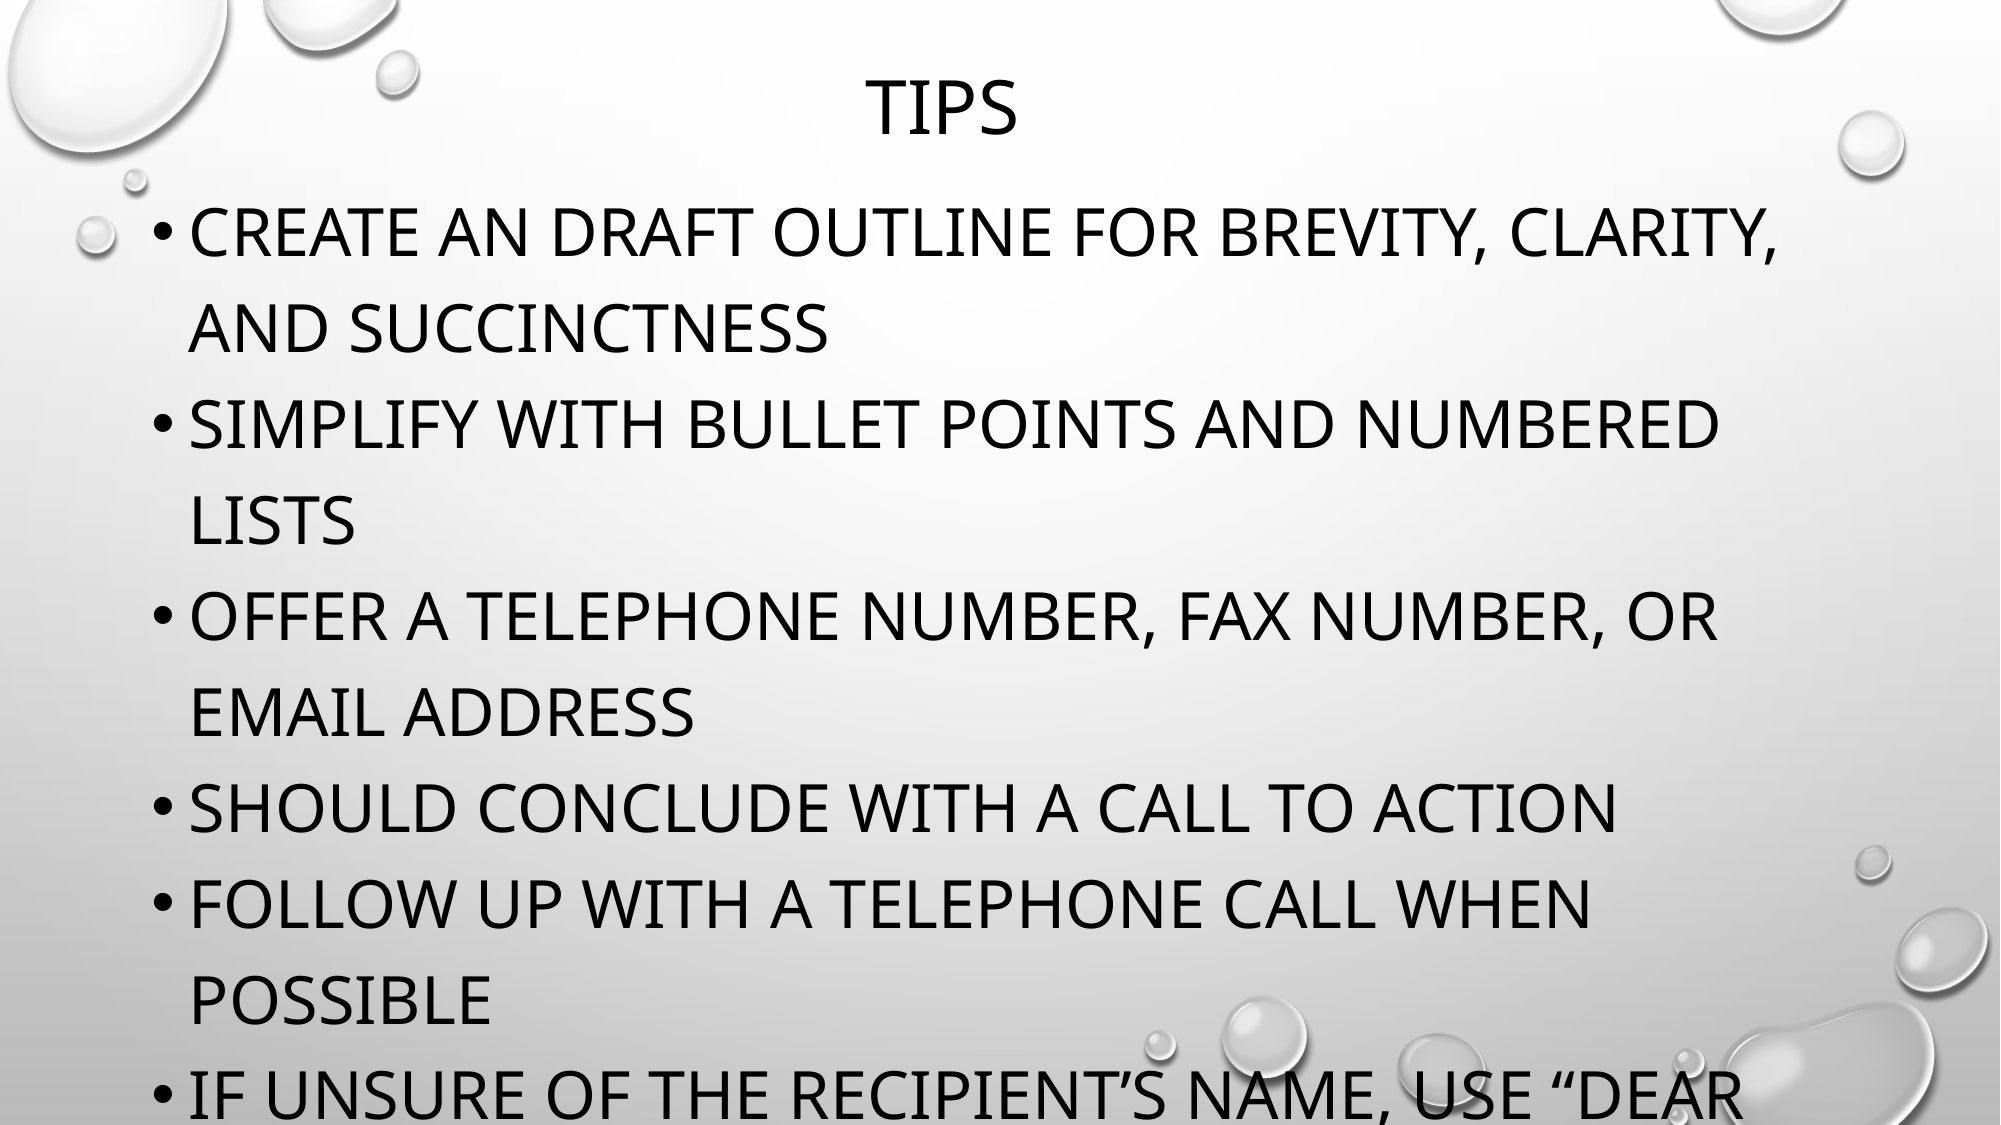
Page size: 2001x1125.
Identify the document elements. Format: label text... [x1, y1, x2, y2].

list Create an draft outline for brevity, clarity, and succinctness Simplify with bullet points and numbered lists Offer a telephone number, fax number, or email address Should conclude with a call to action Follow up with a telephone call when possible If unsure of the recipient’s name, use “Dear Sir or Madam” [136, 166, 1832, 1028]
title Tips [791, 42, 1094, 166]
picture [0, 0, 2000, 1125]
